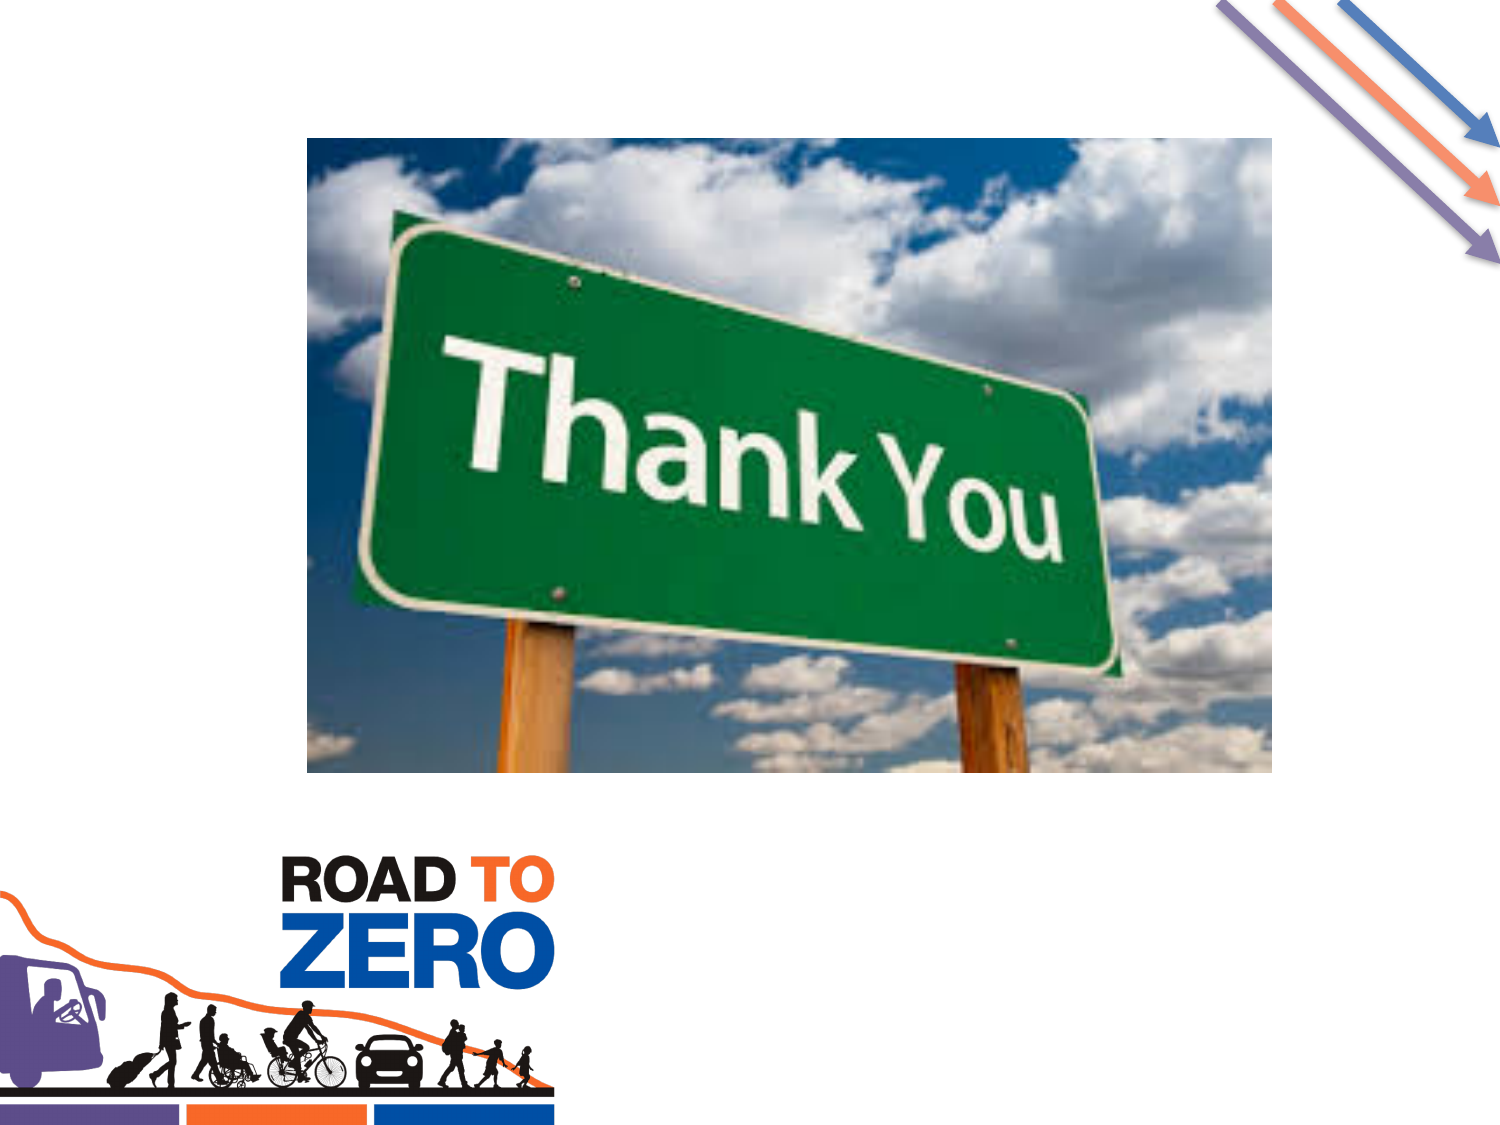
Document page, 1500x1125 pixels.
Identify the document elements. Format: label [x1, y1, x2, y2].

picture [306, 138, 1272, 773]
picture [0, 847, 561, 1125]
